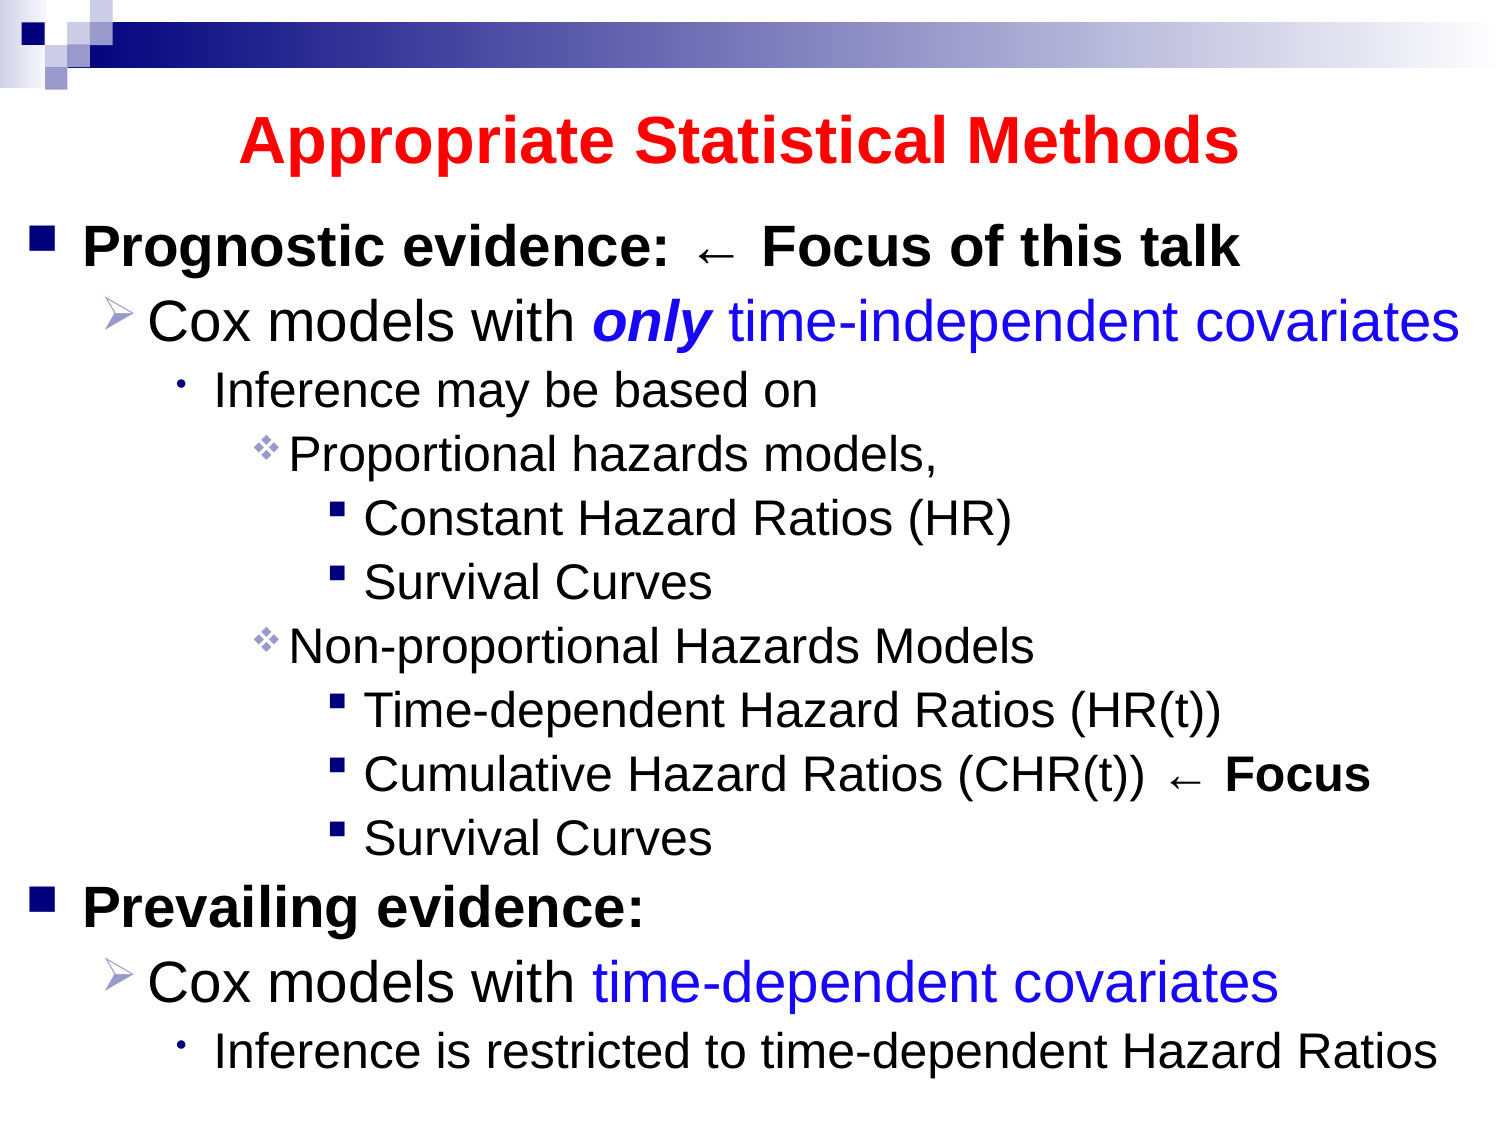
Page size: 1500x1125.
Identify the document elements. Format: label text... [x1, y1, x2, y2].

list Appropriate Statistical Methods Prognostic evidence: ← Focus of this talk Cox models with only time-independent covariates Inference may be based on Proportional hazards models, Constant Hazard Ratios (HR) Survival Curves Non-proportional Hazards Models Time-dependent Hazard Ratios (HR(t)) Cumulative Hazard Ratios (CHR(t)) ← Focus Survival Curves Prevailing evidence: Cox models with time-dependent covariates Inference is restricted to time-dependent Hazard Ratios [10, 93, 1488, 1092]
